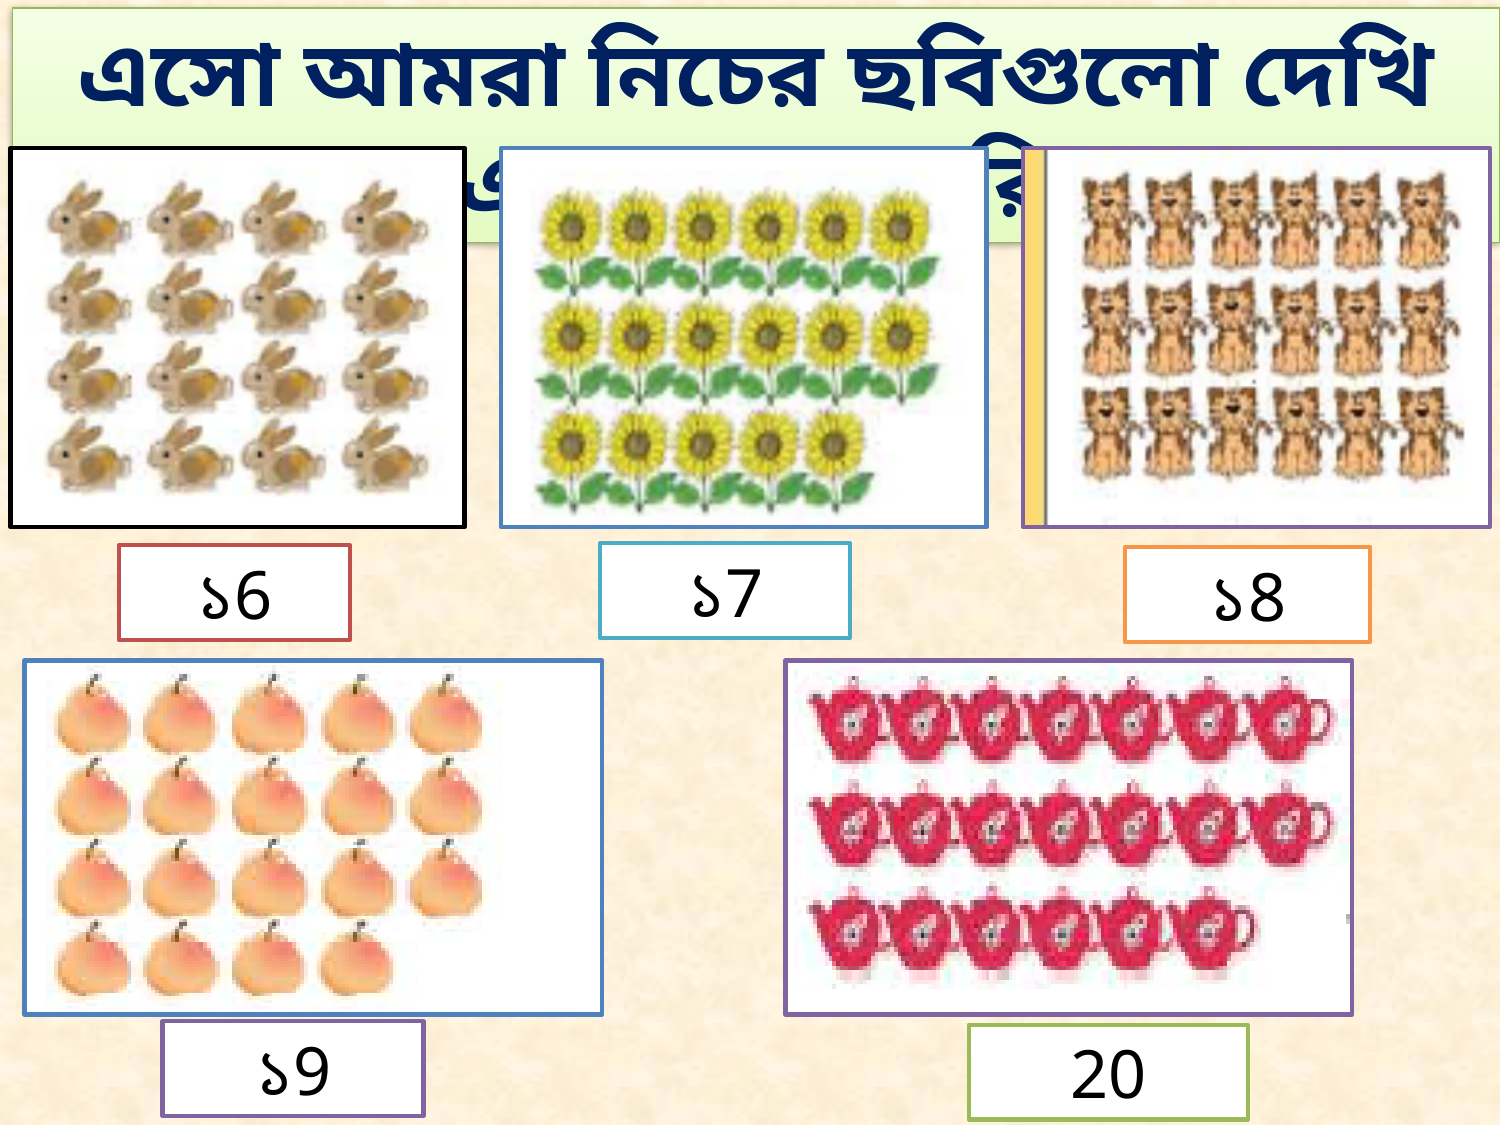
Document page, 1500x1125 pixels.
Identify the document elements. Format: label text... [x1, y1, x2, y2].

text_box ১7 [598, 541, 852, 640]
text_box 20 [967, 1023, 1250, 1122]
picture [0, 0, 1500, 1125]
text_box ১6 [117, 543, 352, 642]
text_box ১8 [1123, 545, 1372, 644]
text_box এসো আমরা নিচের ছবিগুলো দেখি এবং গণনা করি [12, 7, 1500, 243]
picture [12, 149, 463, 526]
picture [1024, 149, 1488, 526]
picture [502, 149, 985, 526]
text_box ১9 [160, 1022, 426, 1118]
